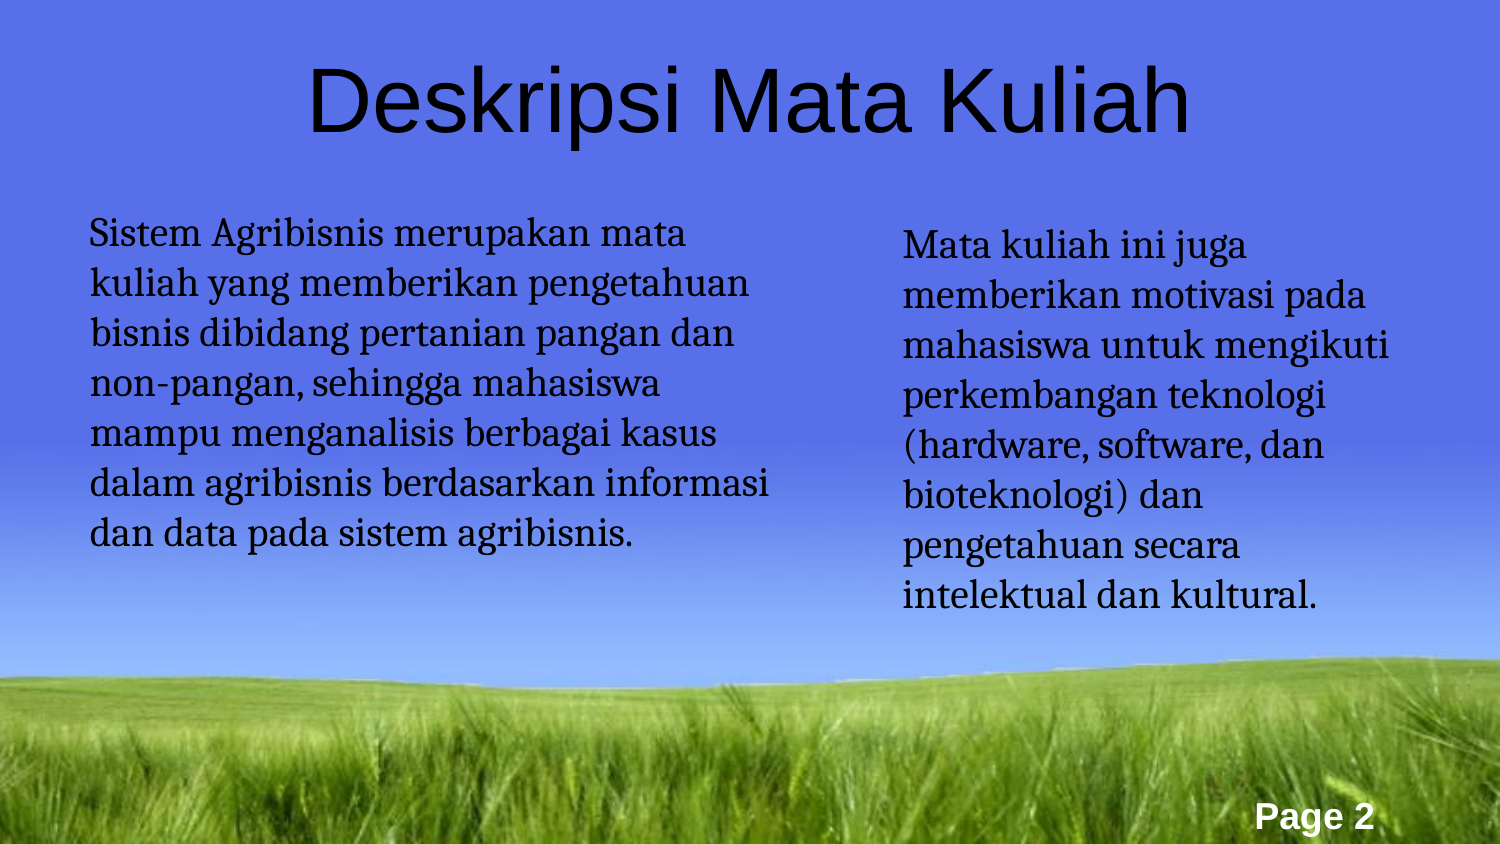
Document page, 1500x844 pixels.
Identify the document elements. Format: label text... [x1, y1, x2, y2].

list Sistem Agribisnis merupakan mata kuliah yang memberikan pengetahuan bisnis dibidang pertanian pangan dan non-pangan, sehingga mahasiswa mampu menganalisis berbagai kasus dalam agribisnis berdasarkan informasi dan data pada sistem agribisnis. [75, 196, 788, 754]
title Deskripsi Mata Kuliah [75, 33, 1425, 175]
picture [0, 0, 1500, 844]
text_box Mata kuliah ini juga memberikan motivasi pada mahasiswa untuk mengikuti perkembangan teknologi (hardware, software, dan bioteknologi) dan pengetahuan secara intelektual dan kultural. [887, 209, 1450, 625]
